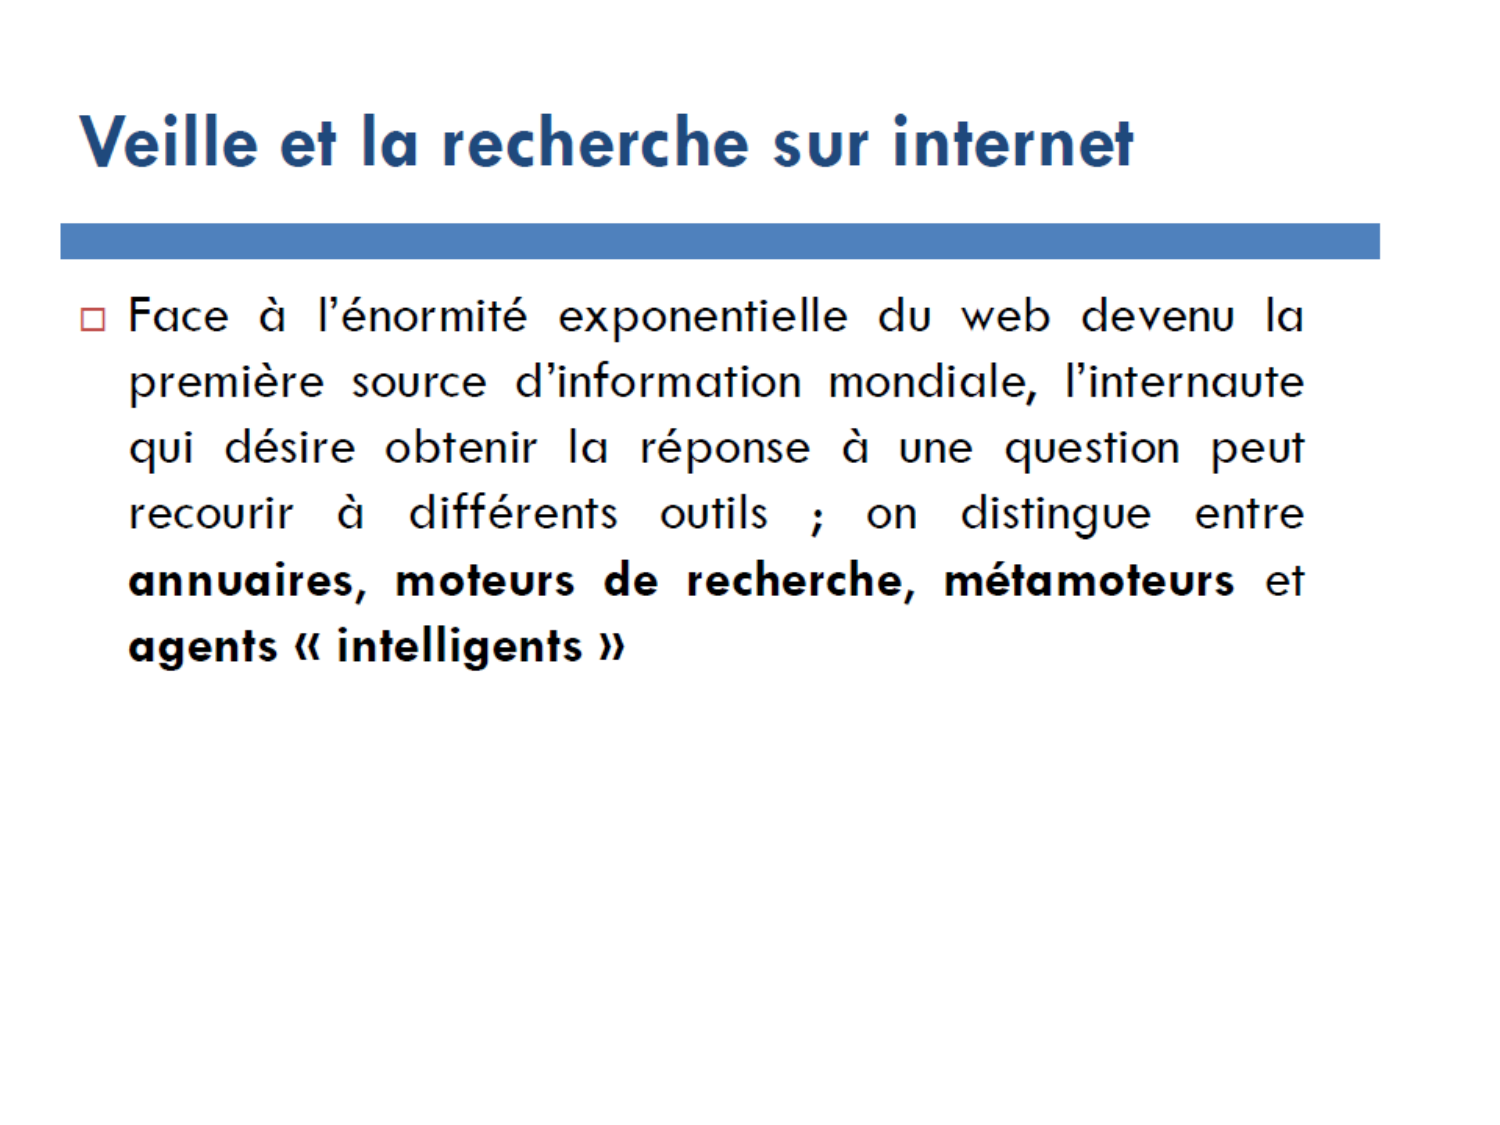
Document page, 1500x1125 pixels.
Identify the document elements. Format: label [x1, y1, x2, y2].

picture [52, 77, 1385, 718]
